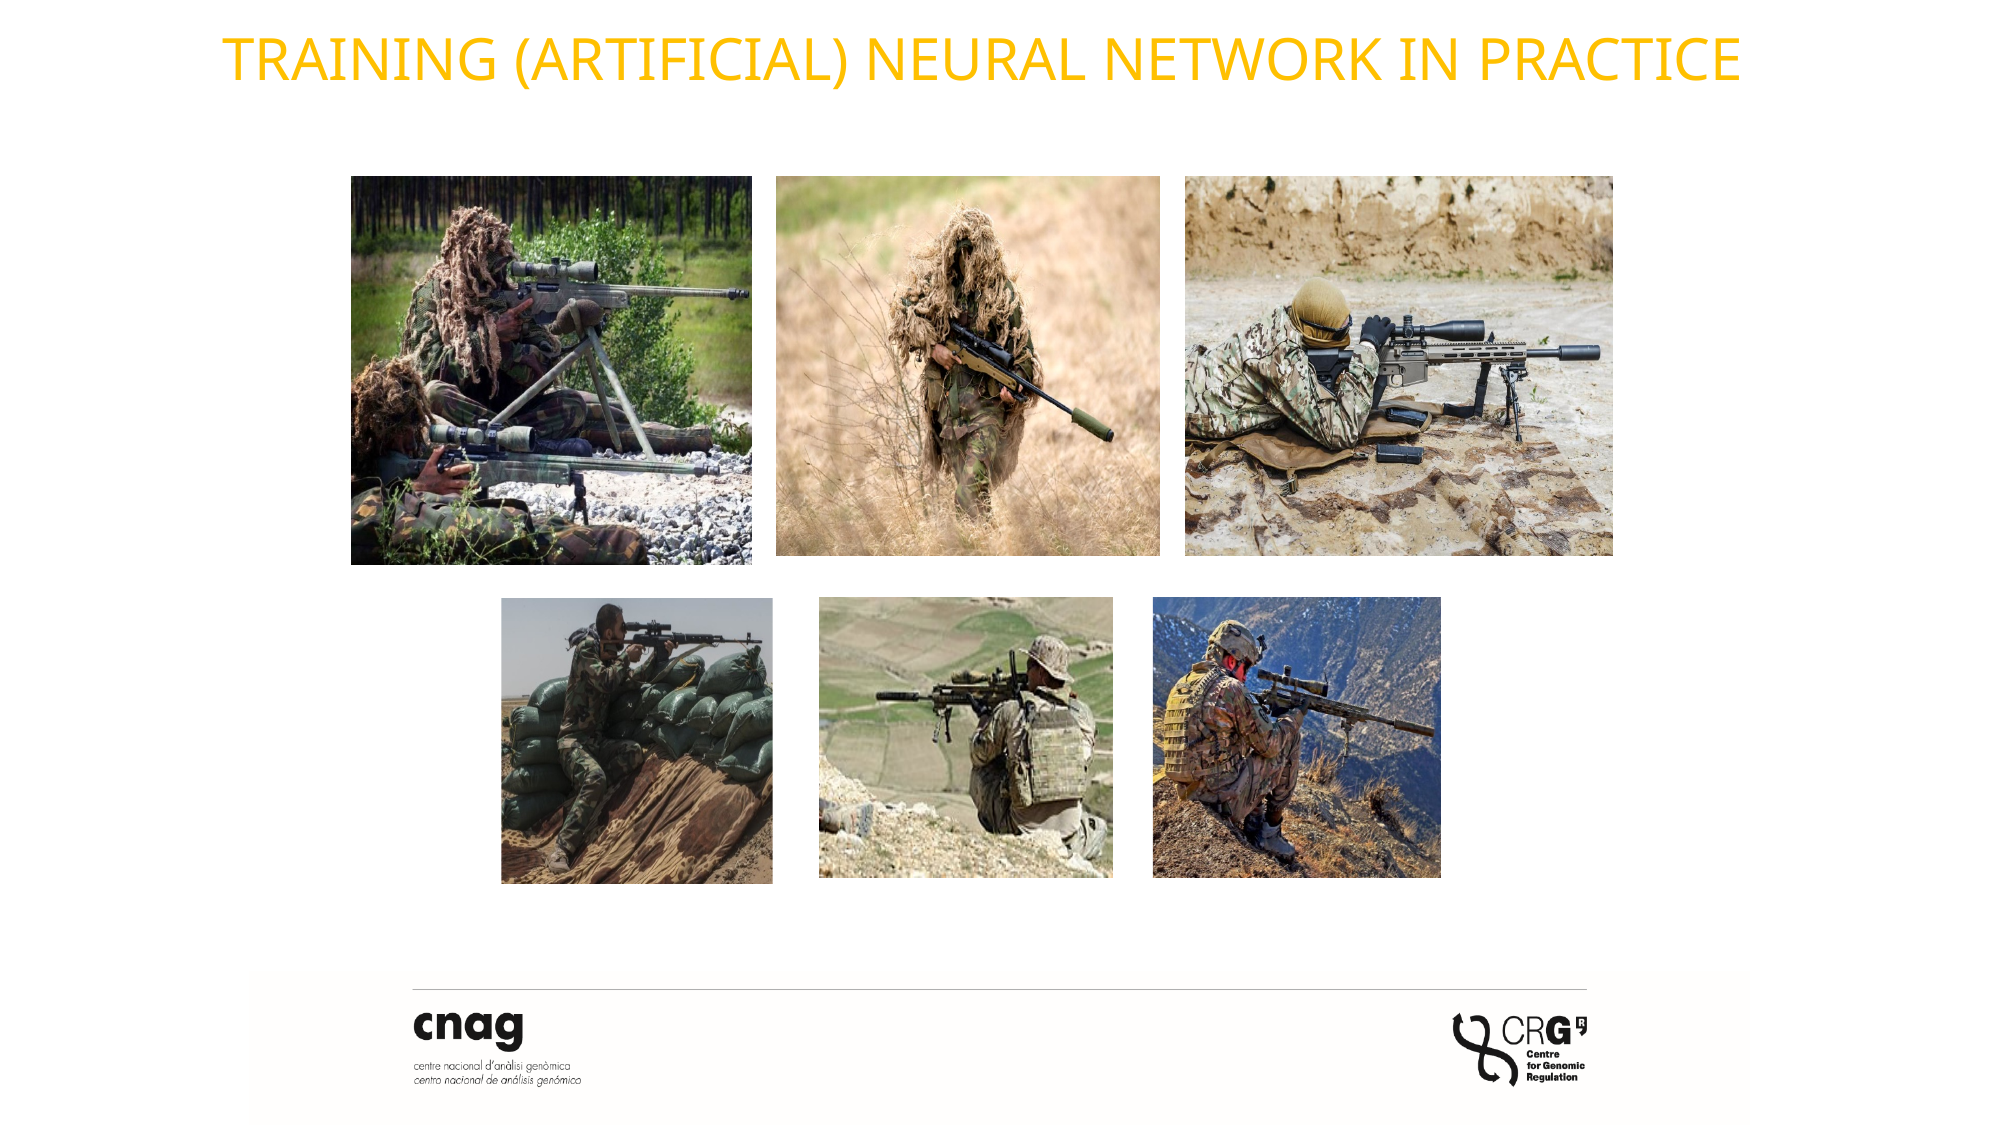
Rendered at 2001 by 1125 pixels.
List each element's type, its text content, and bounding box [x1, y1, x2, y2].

picture [351, 176, 752, 565]
title TRAINING (ARTIFICIAL) NEURAL NETWORK IN PRACTICE [168, 0, 1798, 152]
picture [776, 176, 1160, 556]
picture [1152, 597, 1441, 878]
picture [819, 597, 1113, 878]
picture [1185, 176, 1613, 556]
picture [501, 598, 773, 884]
picture [249, 971, 1750, 1125]
